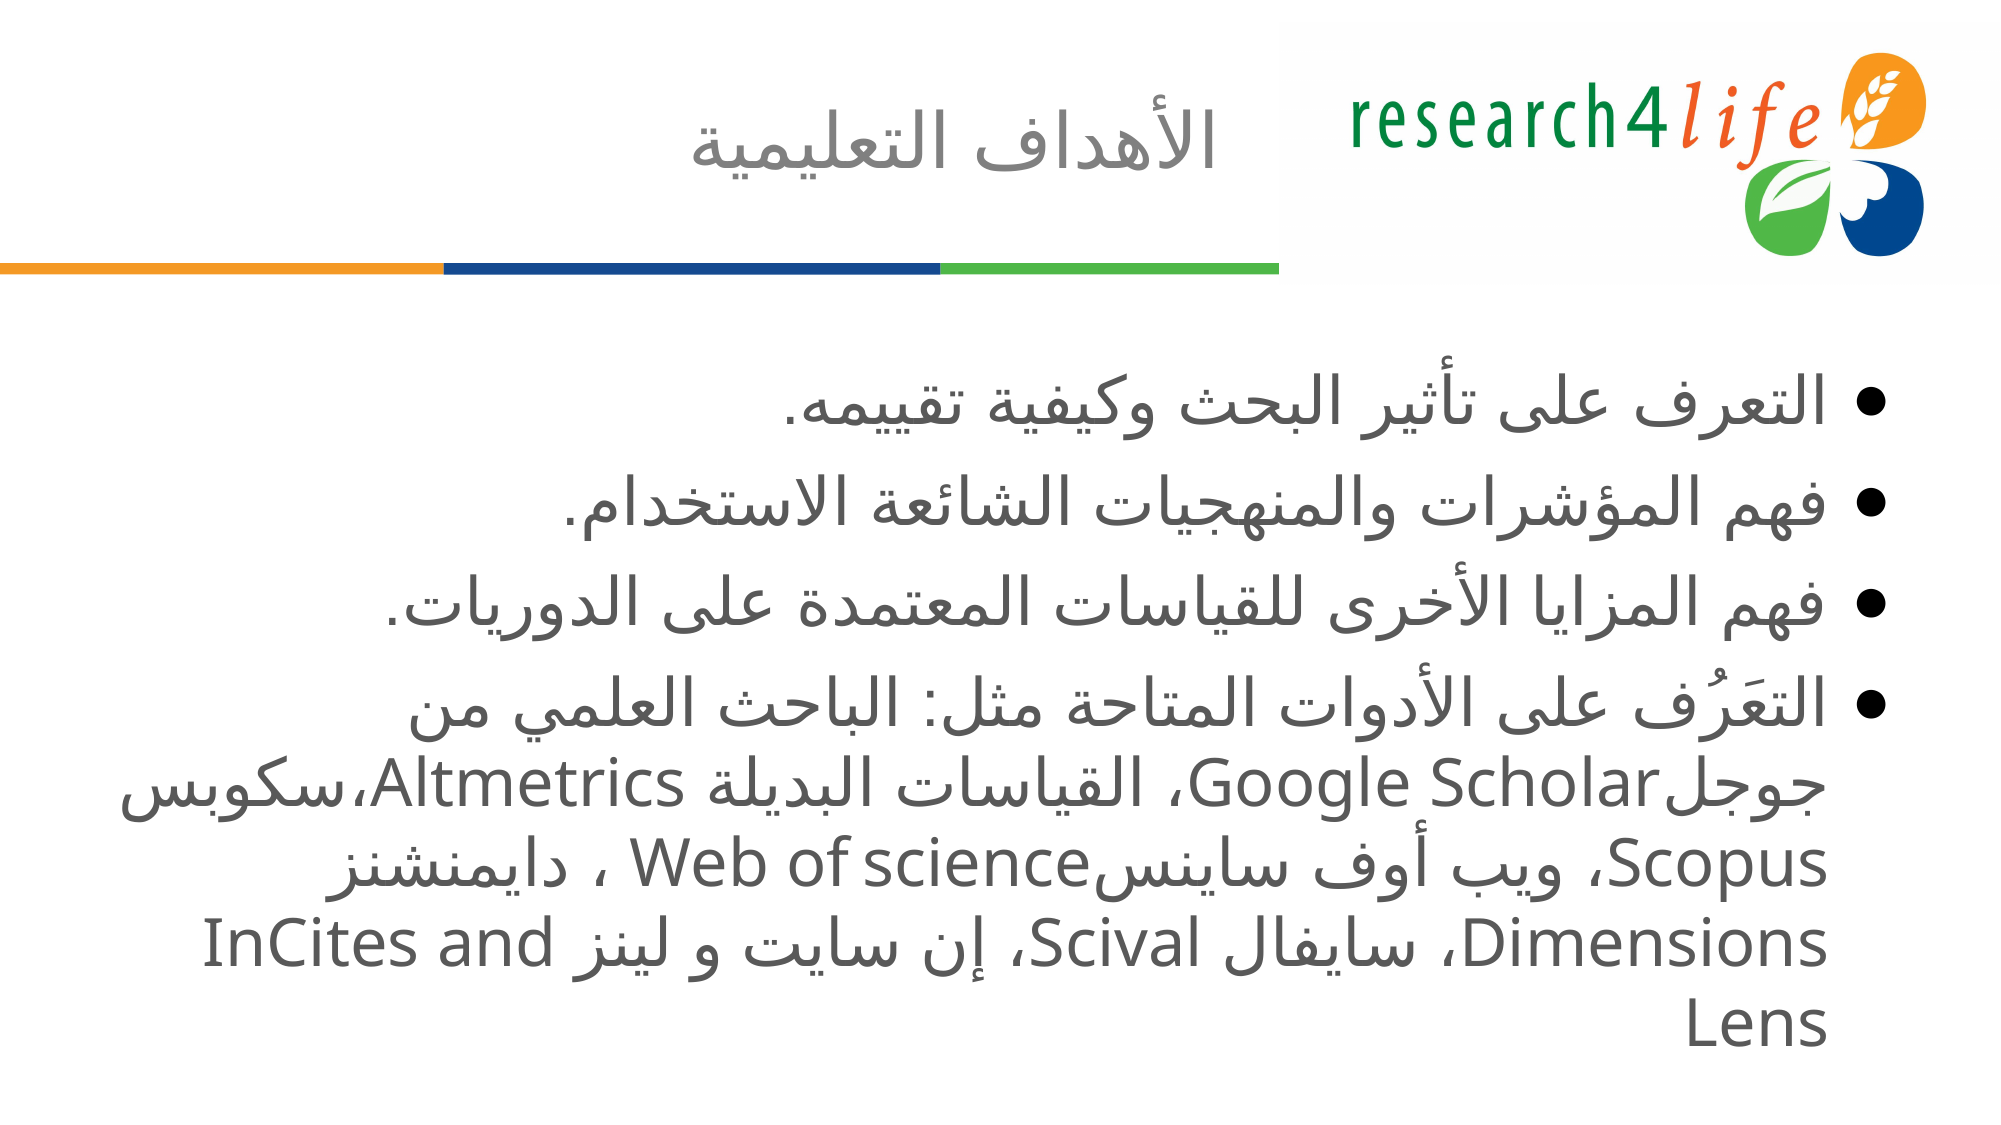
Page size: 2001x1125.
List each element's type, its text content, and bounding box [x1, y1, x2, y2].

list التعرف على تأثير البحث وكيفية تقييمه. فهم المؤشرات والمنهجيات الشائعة الاستخدام. فهم المزايا الأخرى للقياسات المعتمدة على الدوريات. التعَرُف على الأدوات المتاحة مثل: الباحث العلمي من جوجلGoogle Scholar، القياسات البديلة Altmetrics،سكوبس Scopus، ويب أوف ساينسWeb of science ، دايمنشنز Dimensions، سايفال Scival، إن سايت و لينز InCites and Lens [45, 350, 1920, 1070]
picture [1279, 22, 2000, 285]
title الأهداف التعليمية [160, 54, 1236, 233]
